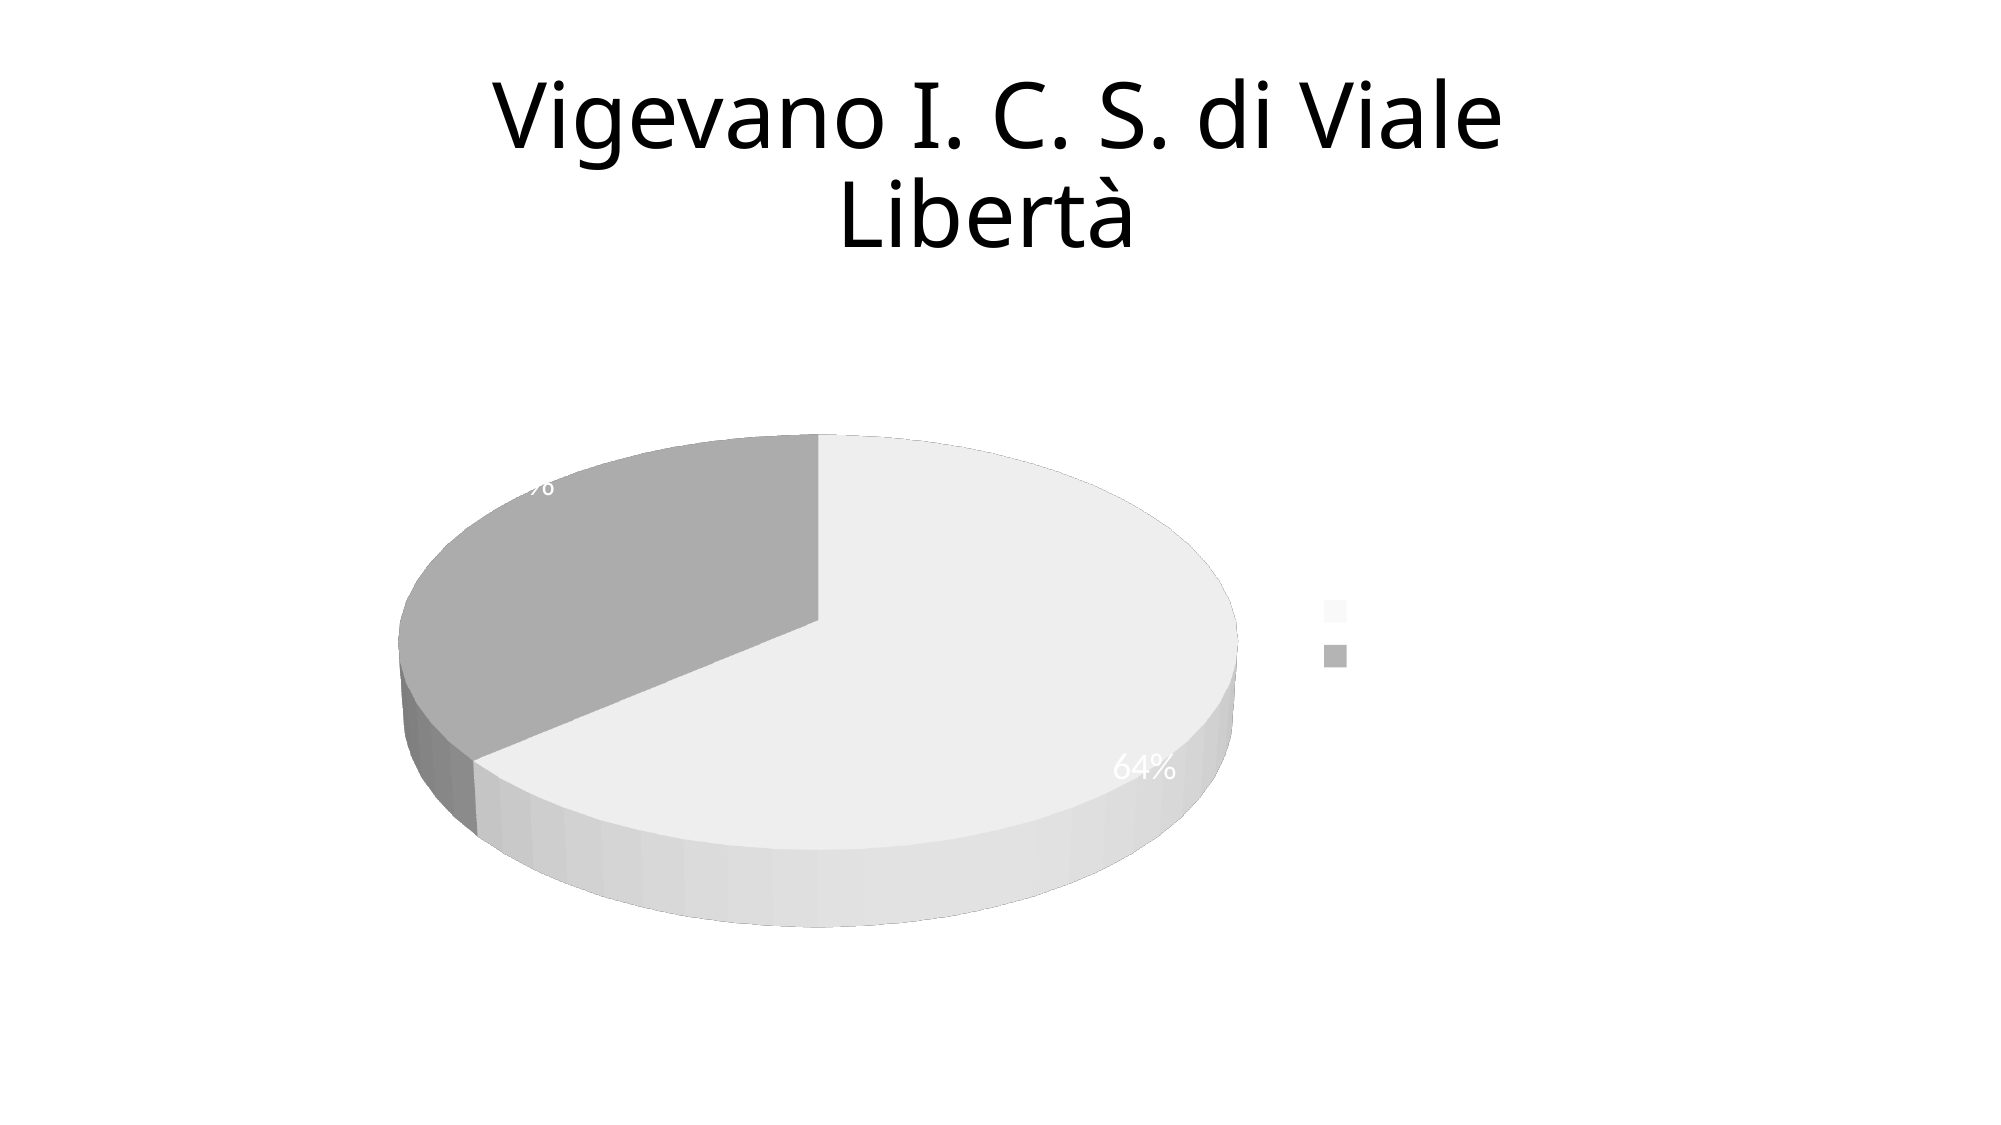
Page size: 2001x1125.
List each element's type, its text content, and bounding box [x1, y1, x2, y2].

title Vigevano I. C. S. di Viale Libertà [325, 59, 1674, 262]
chart [324, 262, 1675, 1005]
